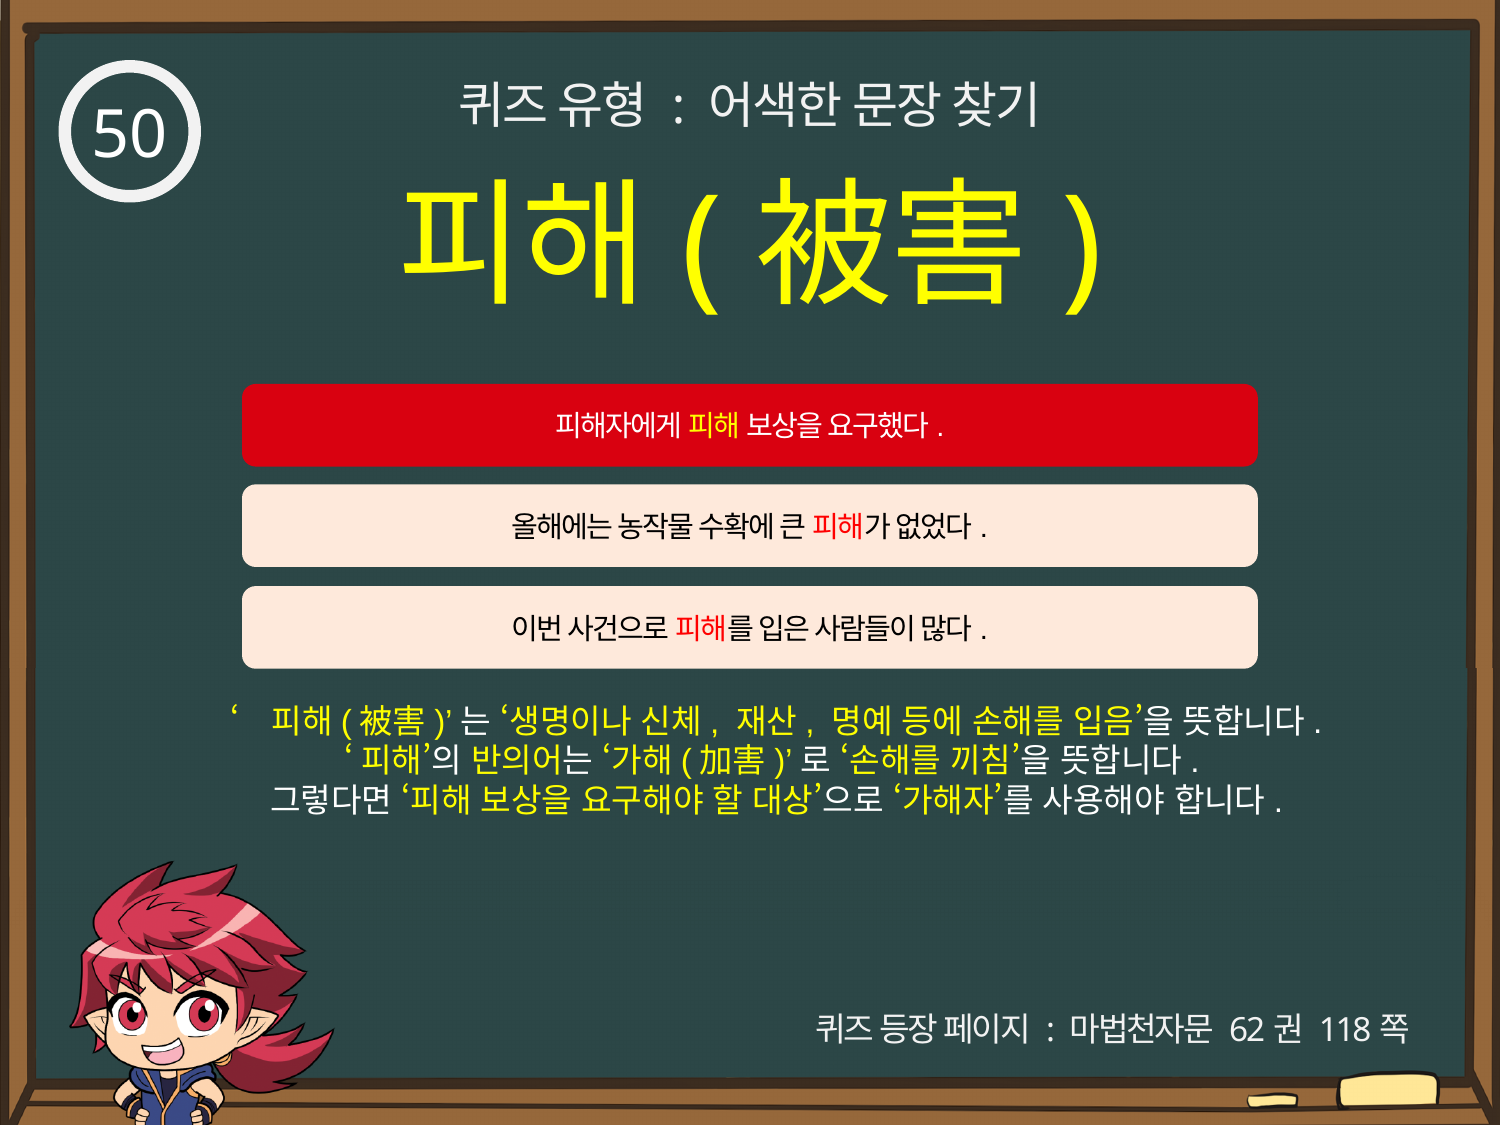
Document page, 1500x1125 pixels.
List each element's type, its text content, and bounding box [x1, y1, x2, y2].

text_box 올해에는 농작물 수확에 큰 피해가 없었다. [239, 482, 1260, 570]
text_box 피해(被害) [382, 148, 1118, 329]
text_box 퀴즈 유형 : 어색한 문장 찾기 [443, 66, 1057, 142]
text_box 피해자에게 피해 보상을 요구했다. [239, 381, 1260, 469]
text_box 50 [62, 64, 197, 199]
text_box 퀴즈 등장 페이지 : 마법천자문 62권 118쪽 [800, 1001, 1432, 1056]
picture [0, 0, 1500, 1125]
text_box 이번 사건으로 피해를 입은 사람들이 많다. [239, 583, 1260, 671]
text_box ‘피해(被害)’는 ‘생명이나 신체, 재산, 명예 등에 손해를 입음’을 뜻합니다. ‘피해’의 반의어는 ‘가해(加害)’로 ‘손해를 끼침’을 뜻합니다. 그렇다면 ‘피해 보상을 요구해야 할 대상’으로 ‘가해자’를 사용해야 합니다. [200, 692, 1353, 827]
